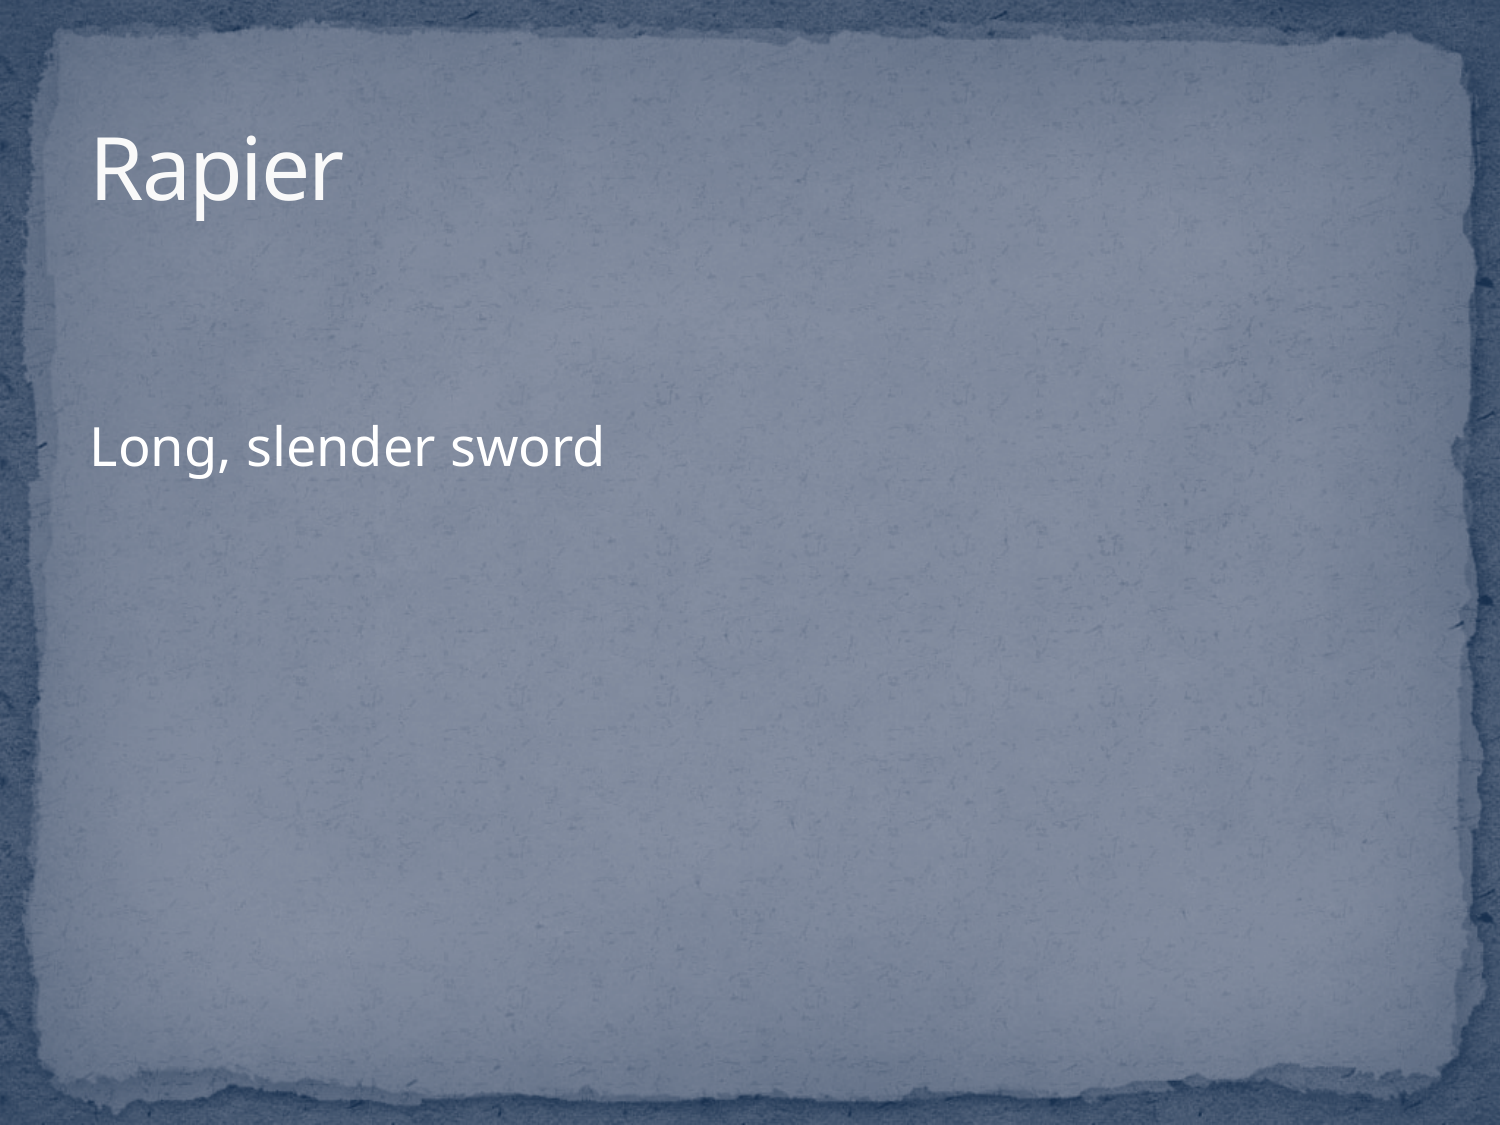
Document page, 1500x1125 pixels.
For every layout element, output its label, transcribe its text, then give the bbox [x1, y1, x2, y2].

title Rapier [74, 24, 1425, 225]
list Long, slender sword [75, 249, 1425, 1000]
